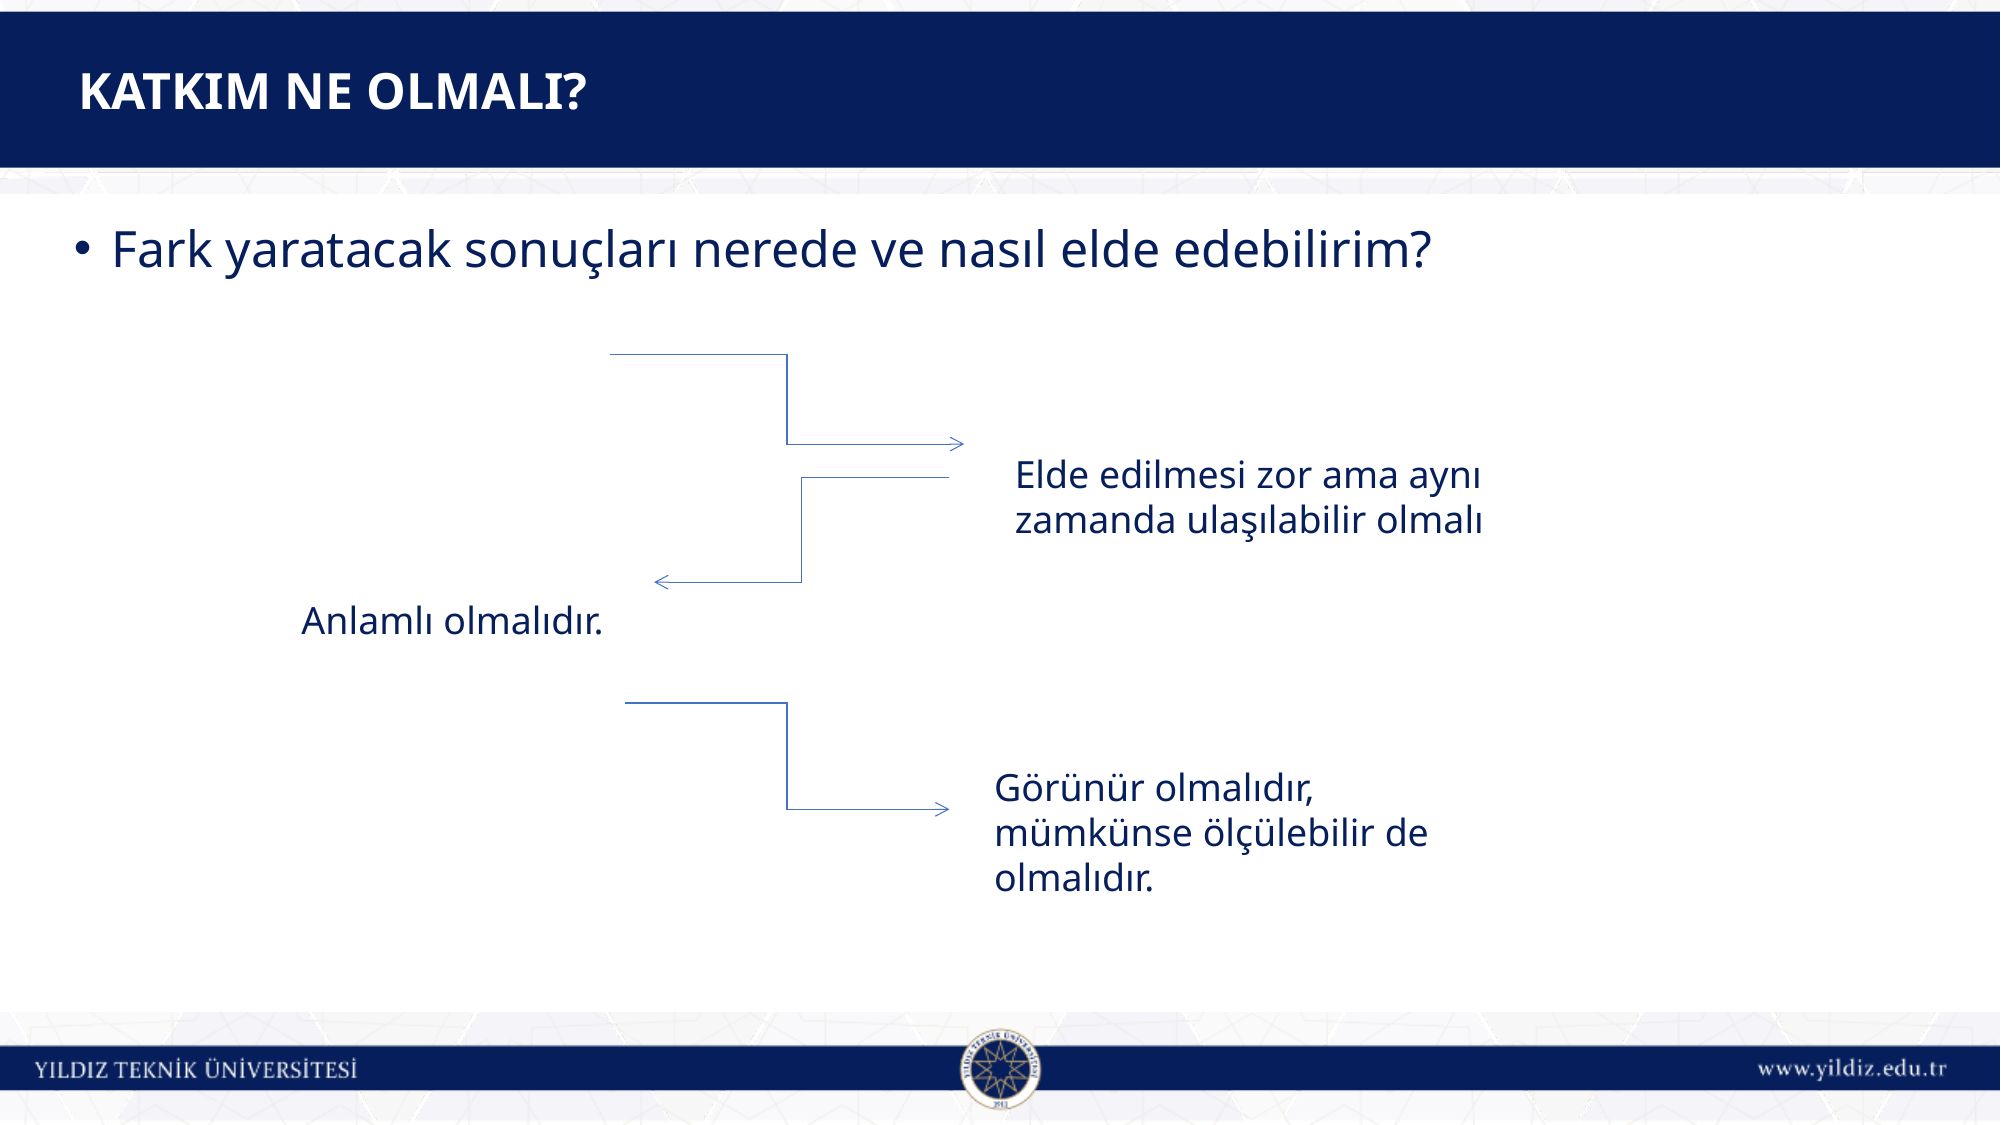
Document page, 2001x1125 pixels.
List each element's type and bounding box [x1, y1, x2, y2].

text_box [654, 477, 950, 583]
text_box [0, 0, 2000, 1125]
text_box [609, 354, 965, 445]
text_box [624, 702, 950, 810]
